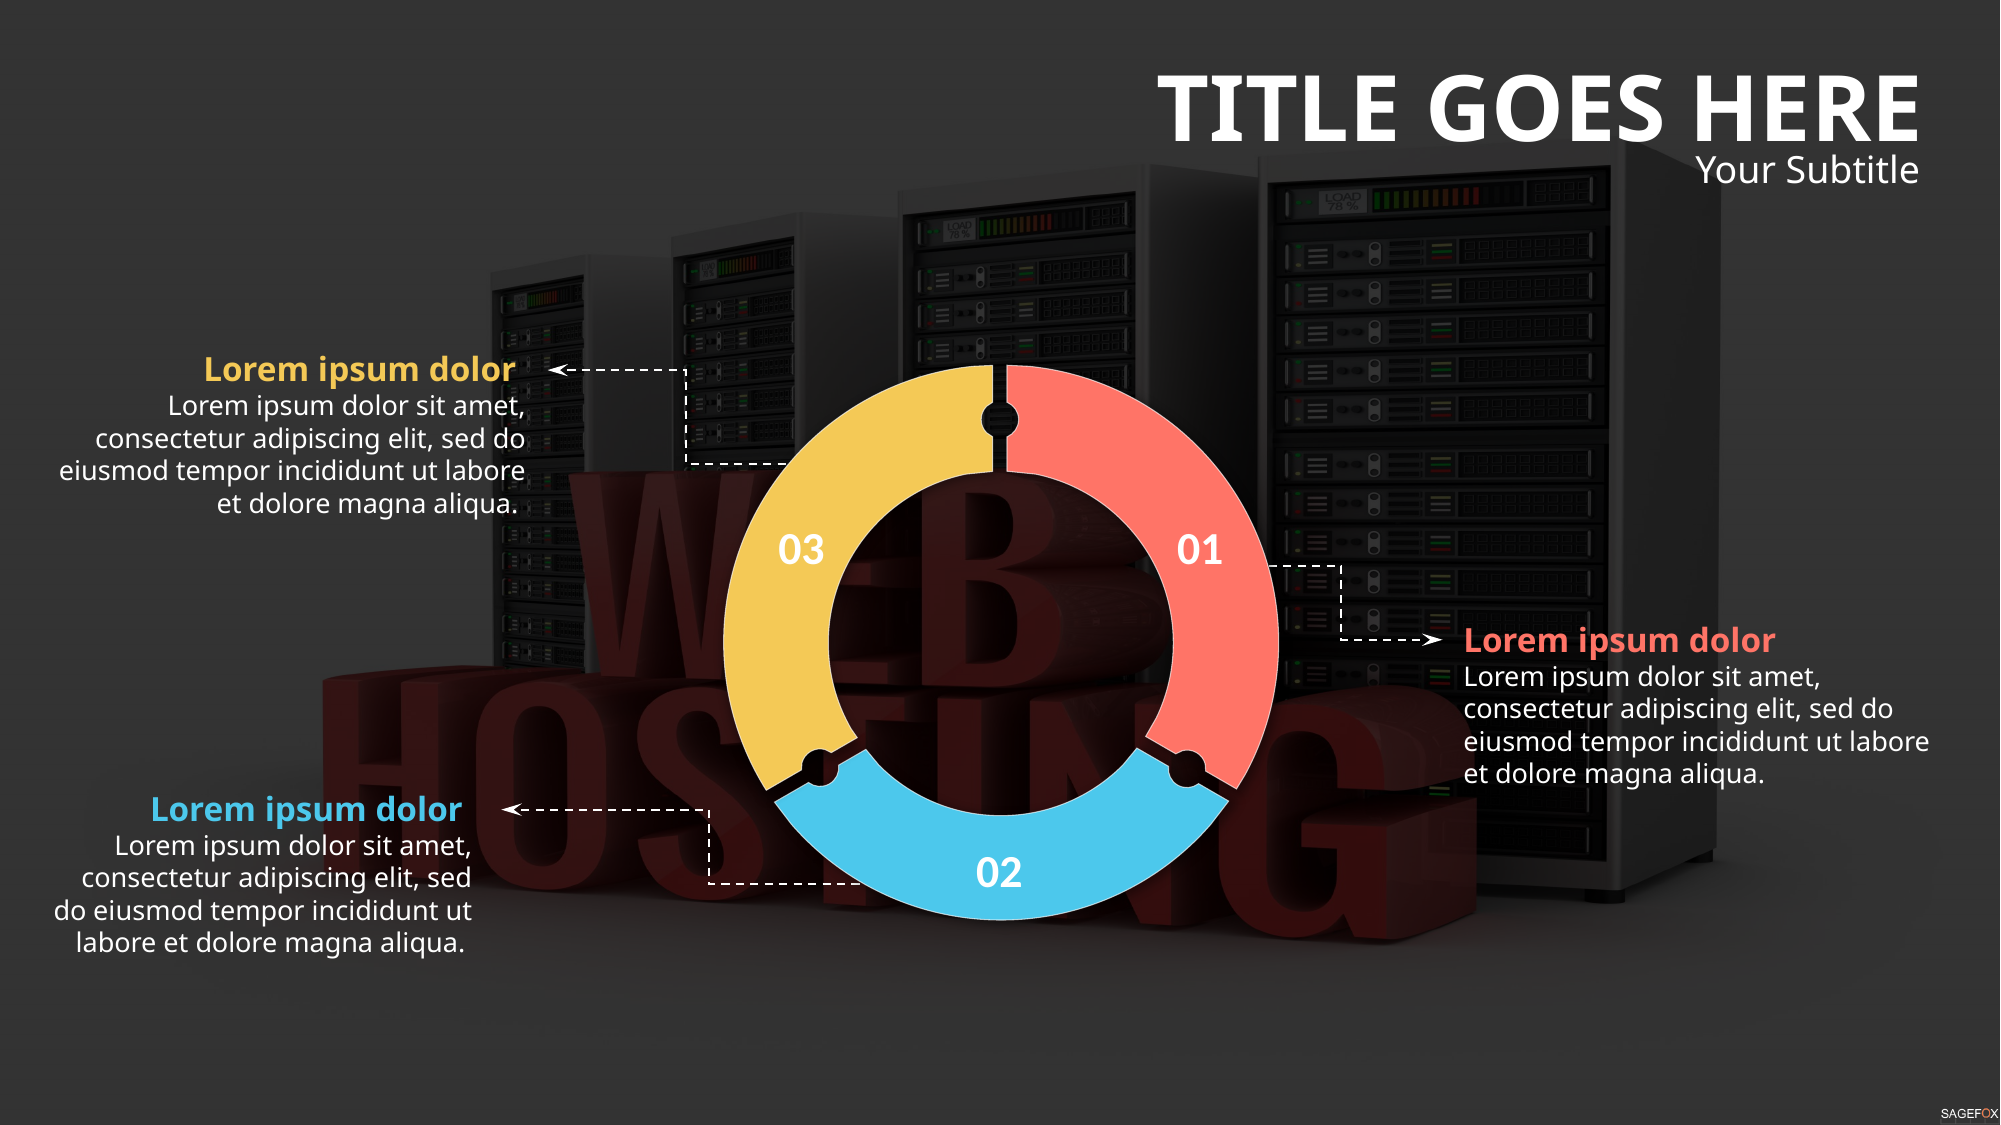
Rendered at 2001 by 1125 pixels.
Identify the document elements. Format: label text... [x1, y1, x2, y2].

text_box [1035, 42, 1939, 199]
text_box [1279, 565, 1443, 640]
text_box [774, 748, 1229, 920]
text_box Lorem ipsum dolor Lorem ipsum dolor sit amet, consectetur adipiscing elit, sed do eiusmod tempor incididunt ut labore et dolore magna aliqua. [1453, 613, 1947, 794]
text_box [1006, 365, 1279, 789]
text_box Lorem ipsum dolor Lorem ipsum dolor sit amet, consectetur adipiscing elit, sed do eiusmod tempor incididunt ut labore et dolore magna aliqua. [36, 783, 482, 964]
text_box Lorem ipsum dolor Lorem ipsum dolor sit amet, consectetur adipiscing elit, sed do eiusmod tempor incididunt ut labore et dolore magna aliqua. [38, 343, 536, 524]
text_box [501, 809, 774, 885]
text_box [547, 370, 723, 464]
picture [0, 0, 2001, 1125]
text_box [723, 365, 993, 791]
